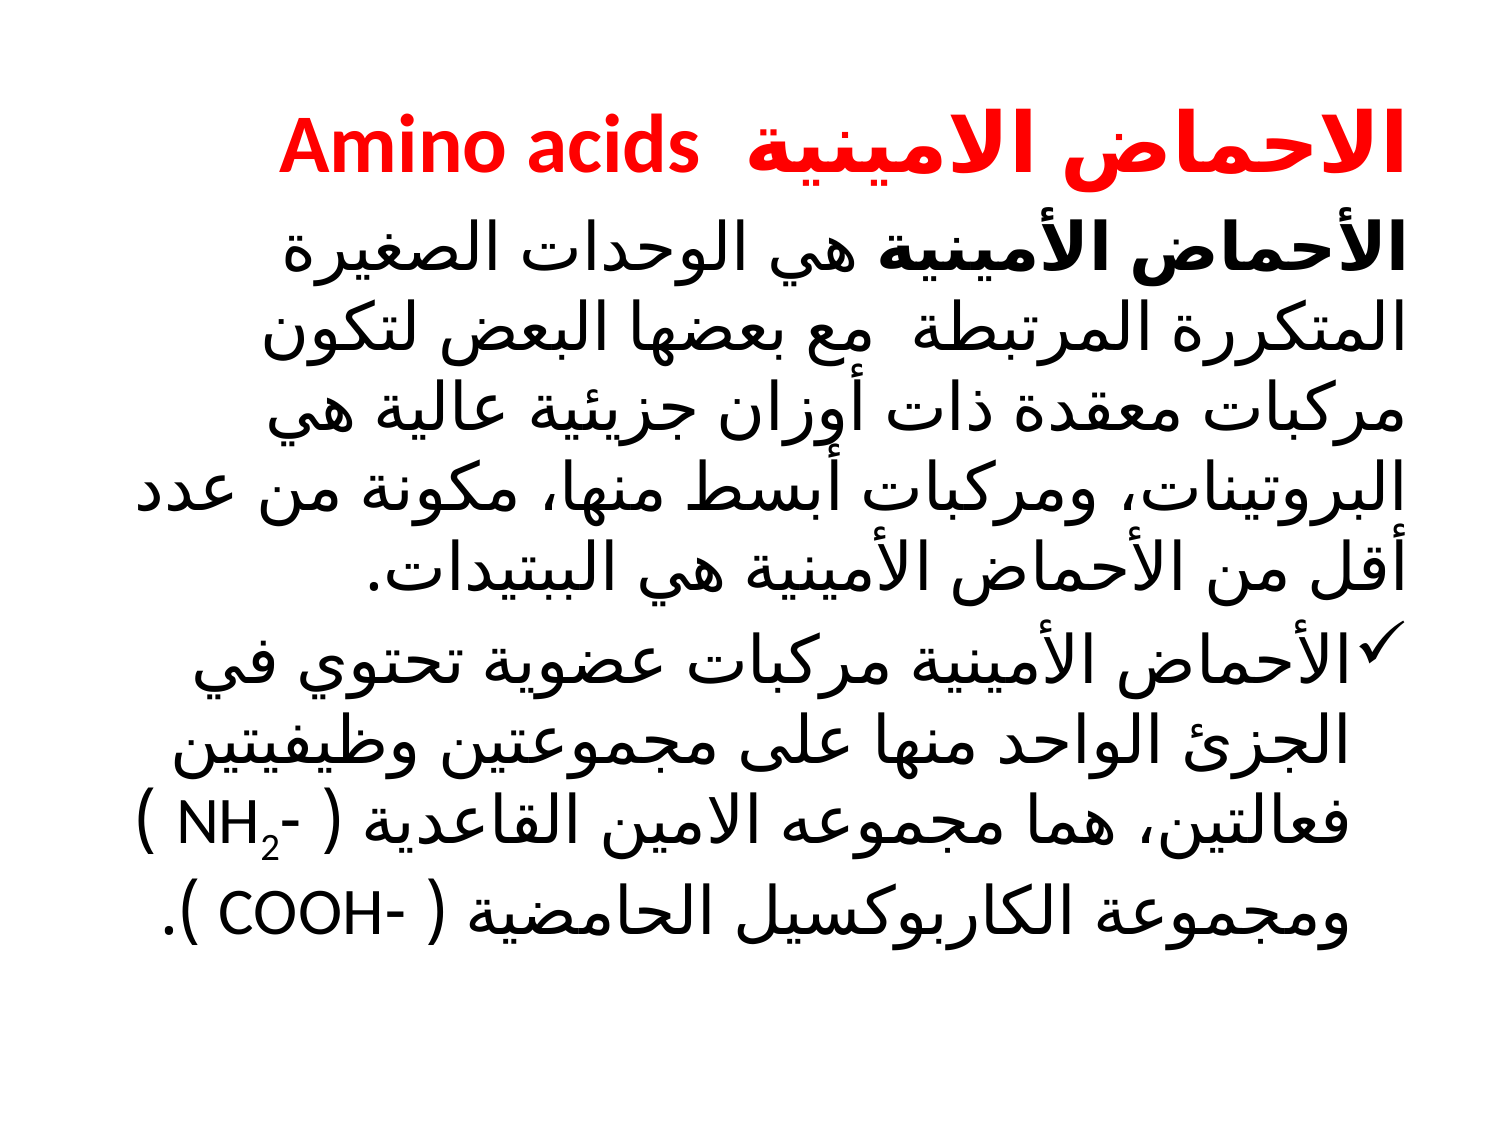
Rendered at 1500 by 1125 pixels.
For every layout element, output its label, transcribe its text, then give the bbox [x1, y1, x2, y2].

list الأحماض الأمينية هي الوحدات الصغيرة المتكررة المرتبطة مع بعضها البعض لتكون مركبات معقدة ذات أوزان جزيئية عالية هي البروتينات، ومركبات أبسط منها، مكونة من عدد أقل من الأحماض الأمينية هي الببتيدات. الأحماض الأمينية مركبات عضوية تحتوي في الجزئ الواحد منها على مجموعتين وظيفيتين فعالتين، هما مجموعه الامين القاعدية ( -NH2 ) ومجموعة الكاربوكسيل الحامضية ( -COOH ). [75, 196, 1425, 1035]
title الاحماض الامينية Amino acids [75, 45, 1425, 196]
